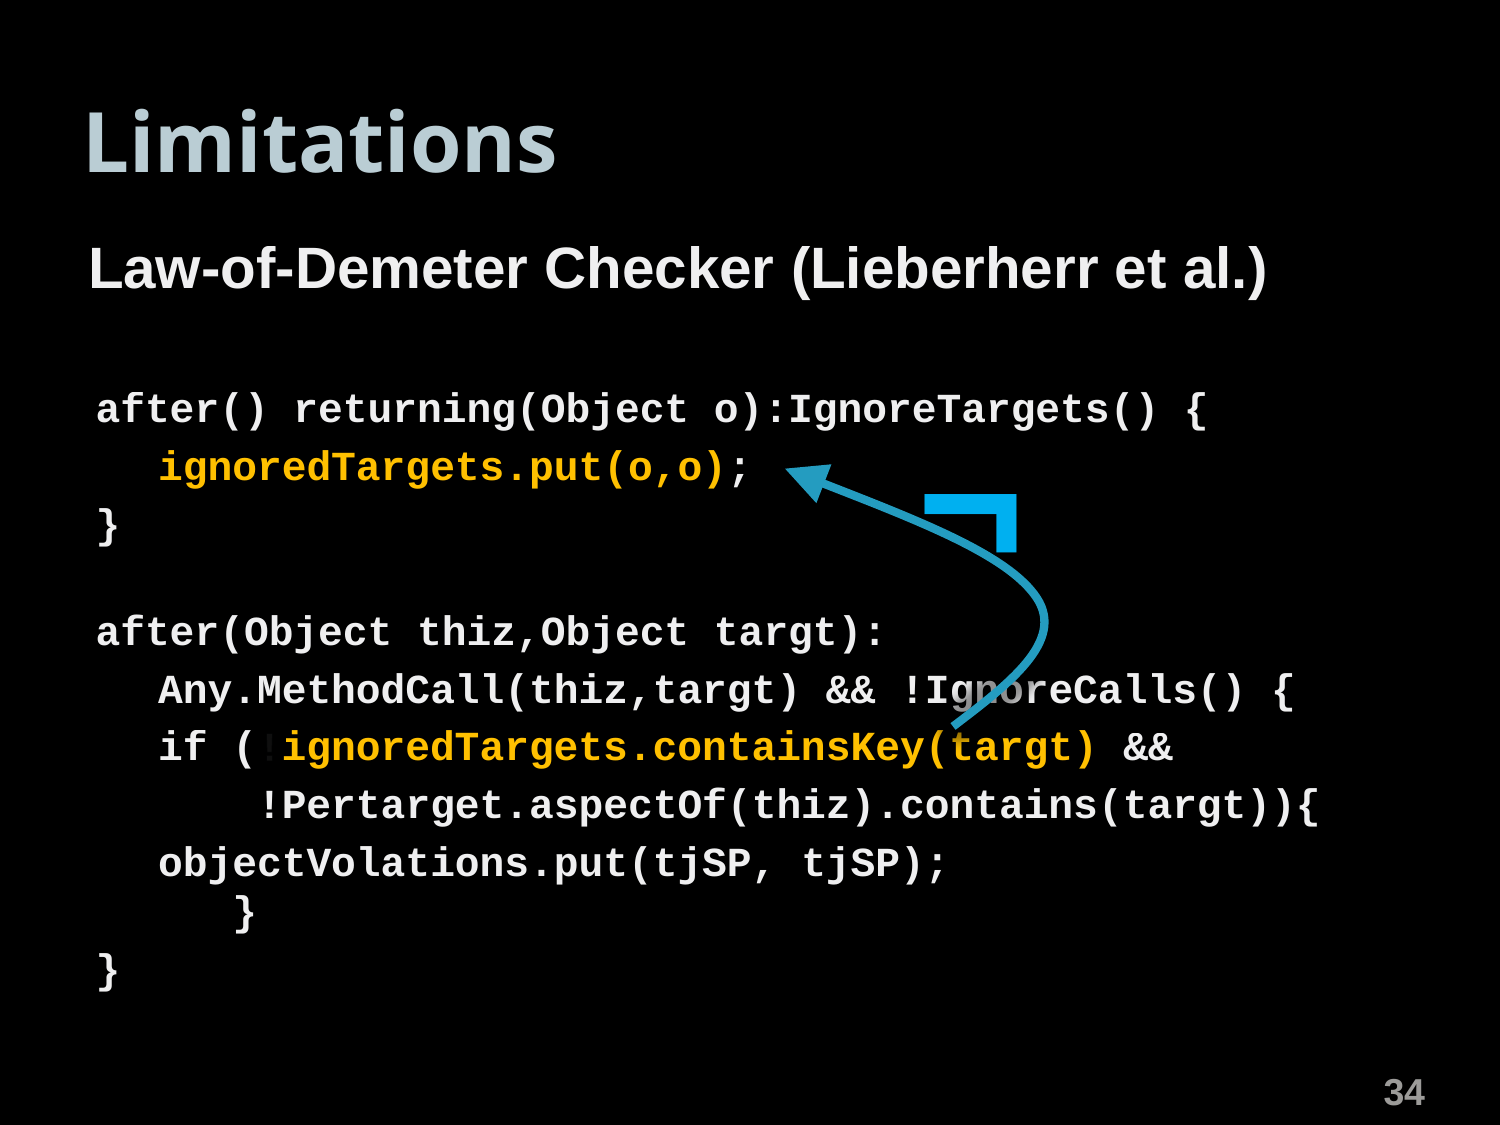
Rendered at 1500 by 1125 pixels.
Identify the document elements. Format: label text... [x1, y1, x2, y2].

list after() returning(Object o):IgnoreTargets() { ignoredTargets.put(o,o); } after(Object thiz,Object targt): Any.MethodCall(thiz,targt) && !IgnoreCalls() { if (!ignoredTargets.containsKey(targt) && !Pertarget.aspectOf(thiz).contains(targt)){ objectVolations.put(tjSP, tjSP); } } [75, 316, 1465, 1039]
title Limitations [75, 45, 1425, 222]
text_box Law-of-Demeter Checker (Lieberherr et al.) [67, 222, 1451, 308]
text_box [785, 466, 1045, 727]
text_box ¬ [902, 374, 1043, 610]
slide_number 34 [1299, 1053, 1425, 1114]
